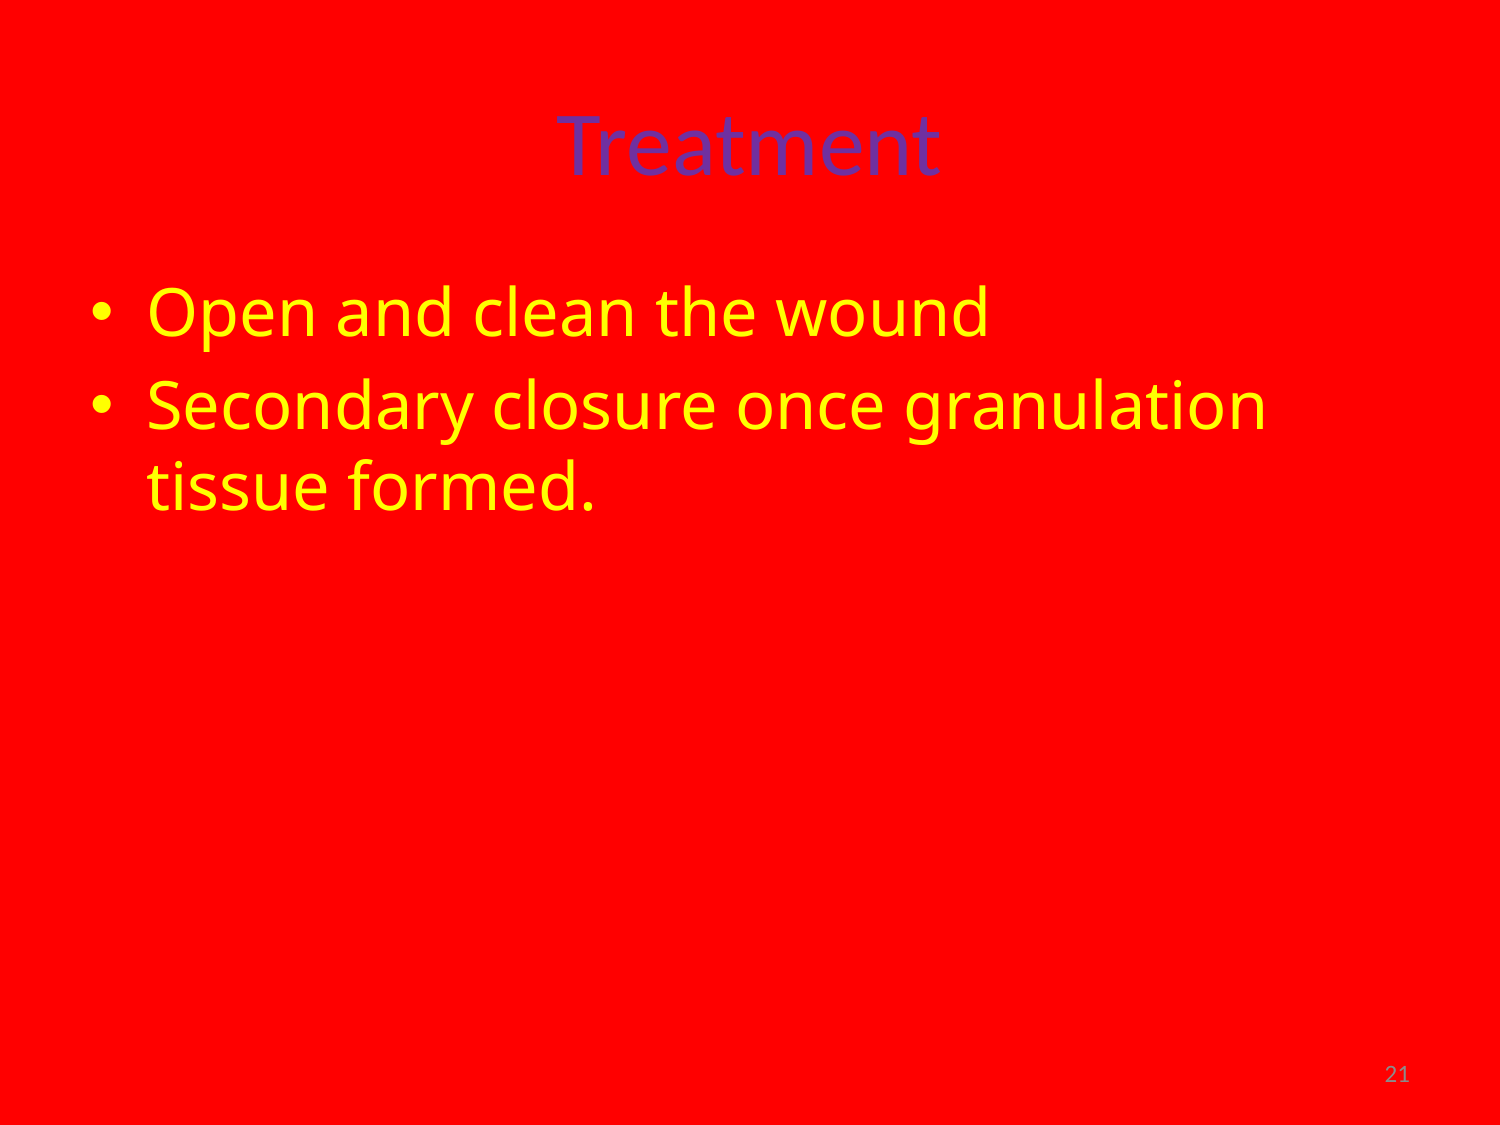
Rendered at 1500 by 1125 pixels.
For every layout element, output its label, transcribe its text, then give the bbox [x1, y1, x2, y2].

slide_number 21 [1074, 1042, 1425, 1103]
title Treatment [75, 45, 1425, 233]
list Open and clean the wound Secondary closure once granulation tissue formed. [75, 262, 1425, 1005]
